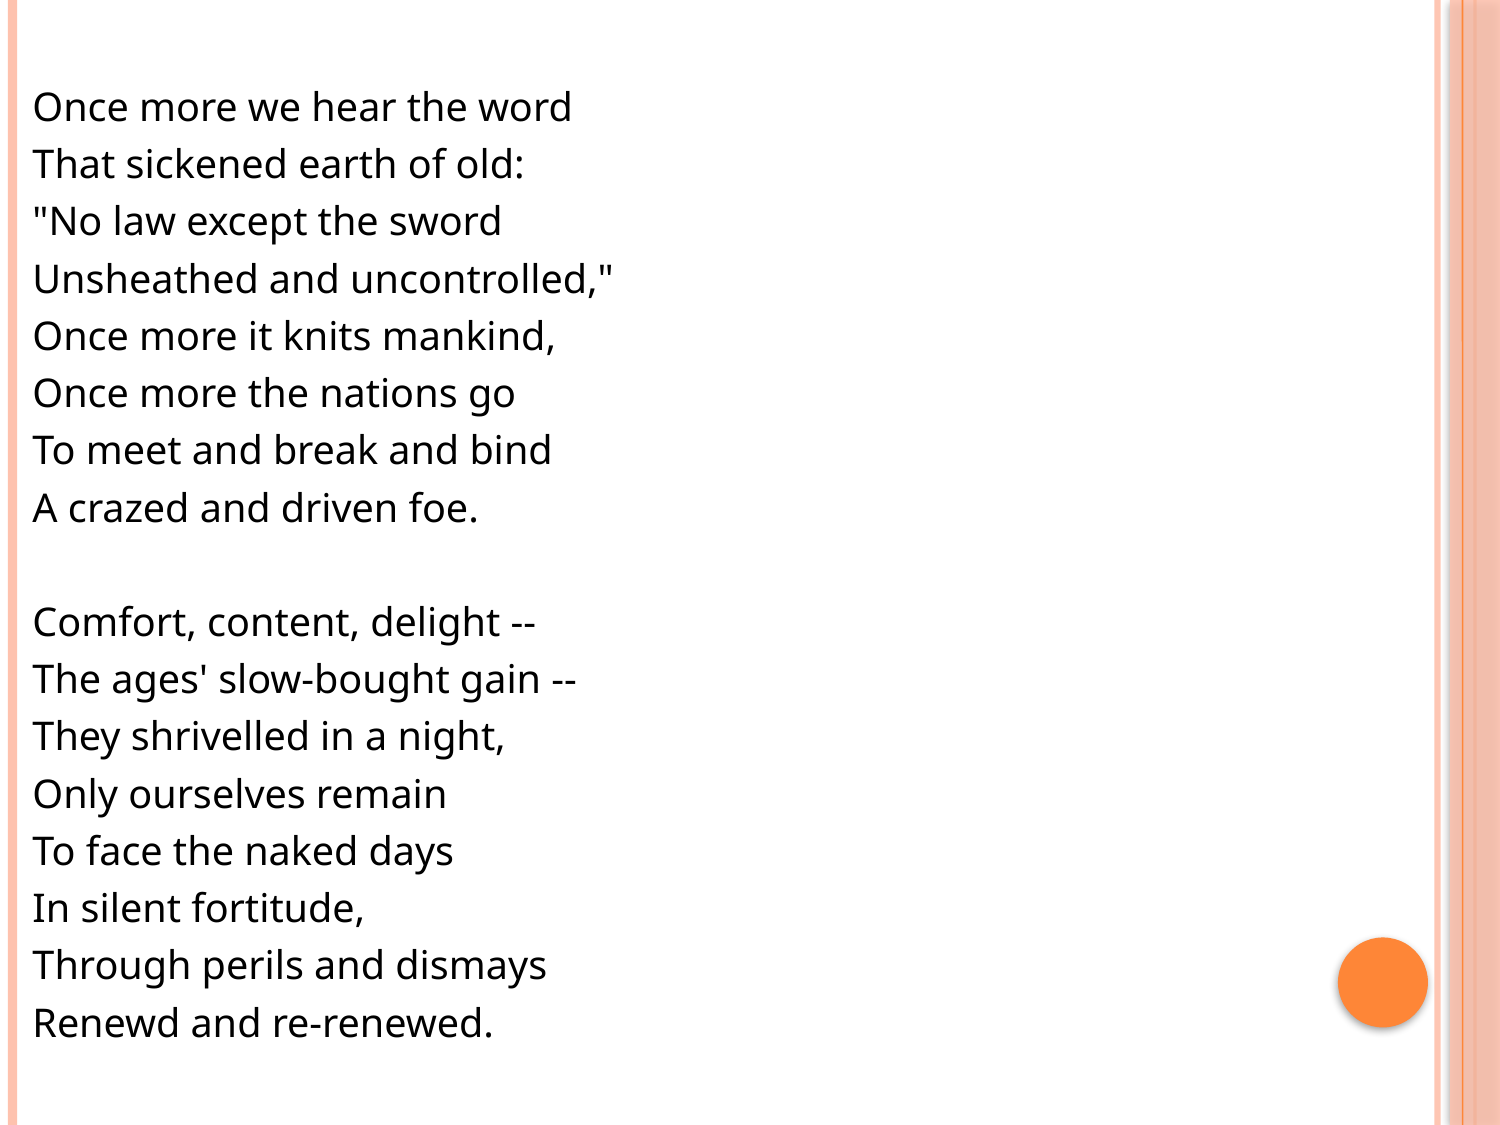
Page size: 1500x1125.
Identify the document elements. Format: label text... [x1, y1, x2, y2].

list Once more we hear the word That sickened earth of old: "No law except the sword Unsheathed and uncontrolled," Once more it knits mankind, Once more the nations go To meet and break and bind A crazed and driven foe. Comfort, content, delight -- The ages' slow-bought gain -- They shrivelled in a night, Only ourselves remain To face the naked days In silent fortitude, Through perils and dismays Renewd and re-renewed. [17, 0, 1500, 1062]
